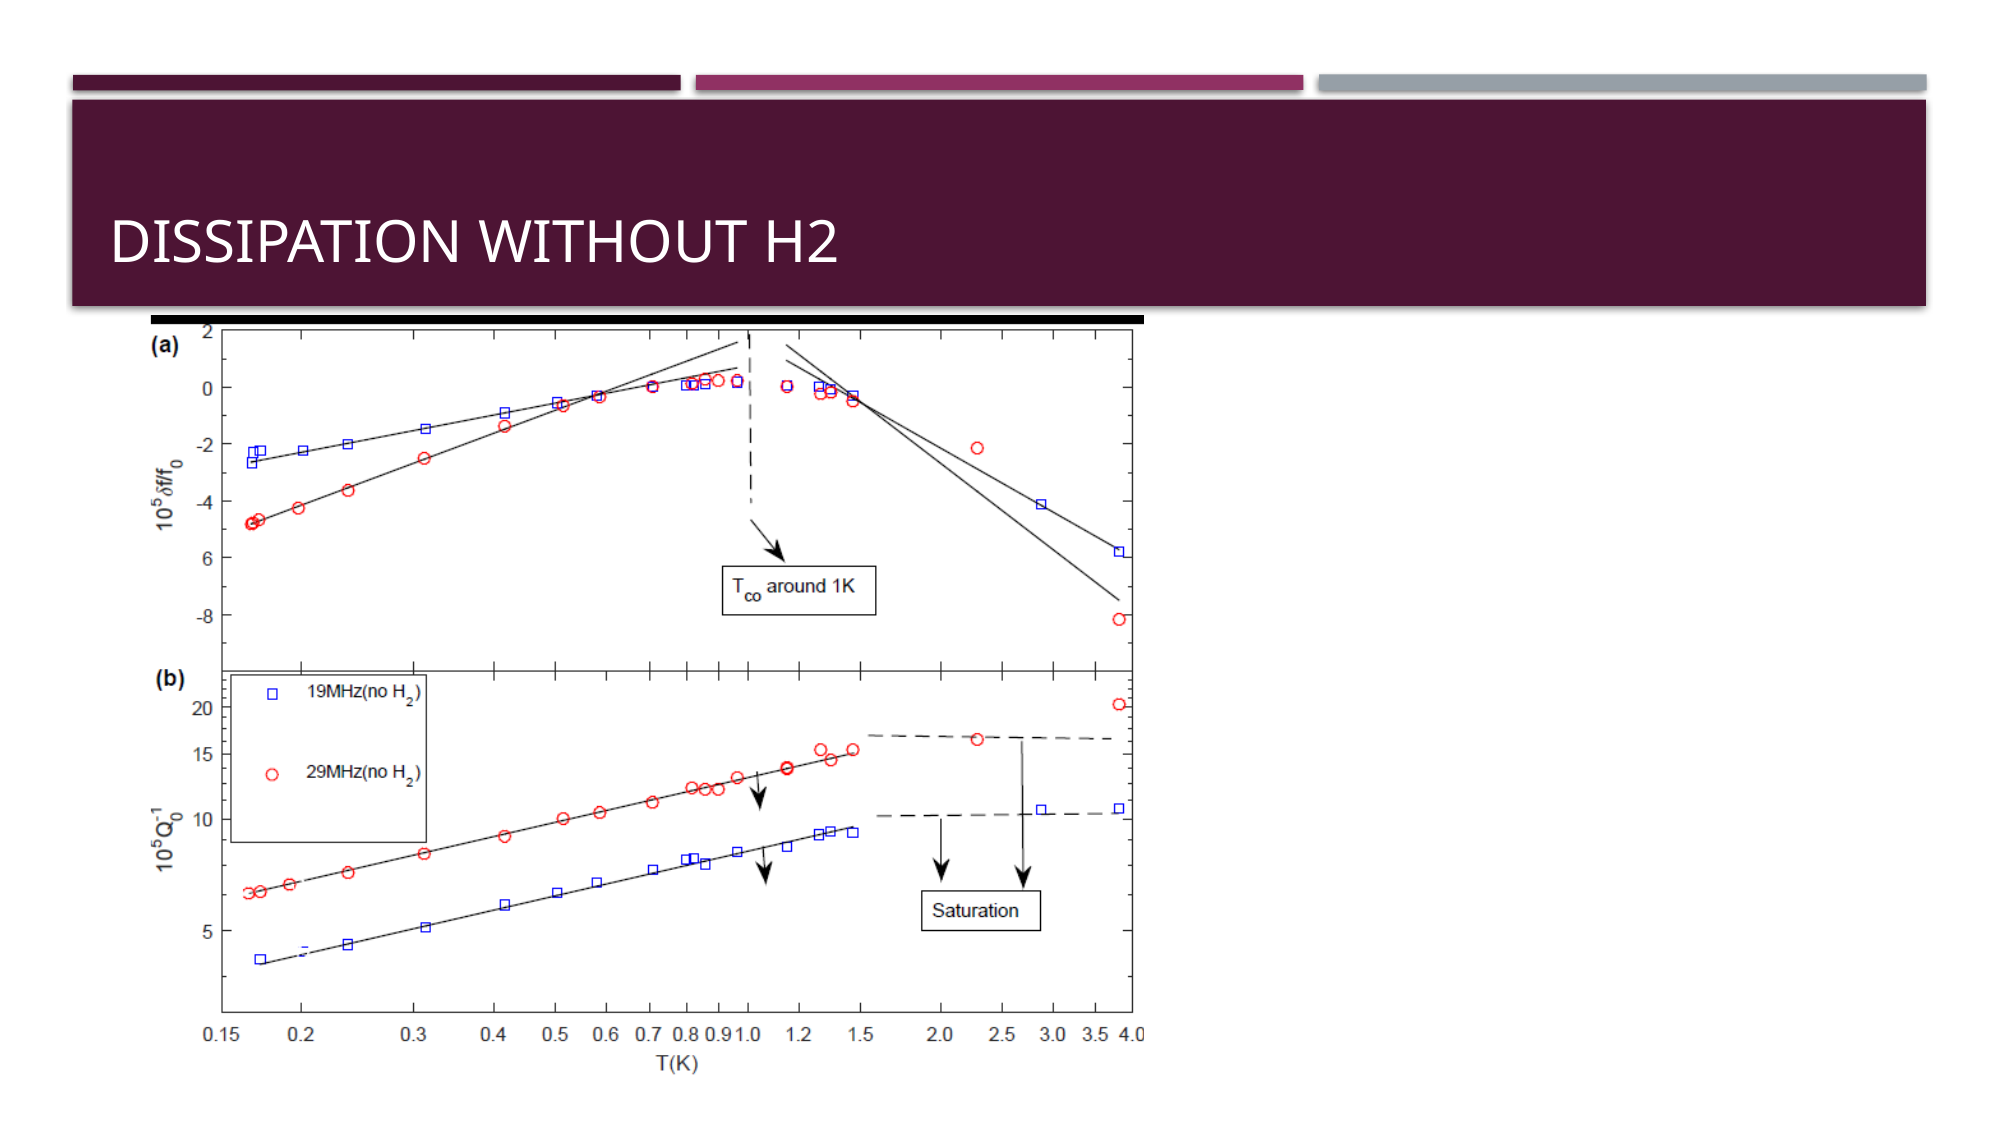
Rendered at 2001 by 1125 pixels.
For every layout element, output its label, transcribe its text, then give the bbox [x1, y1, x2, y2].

picture [150, 314, 1145, 1076]
title Dissipation without H2 [94, 119, 1904, 282]
